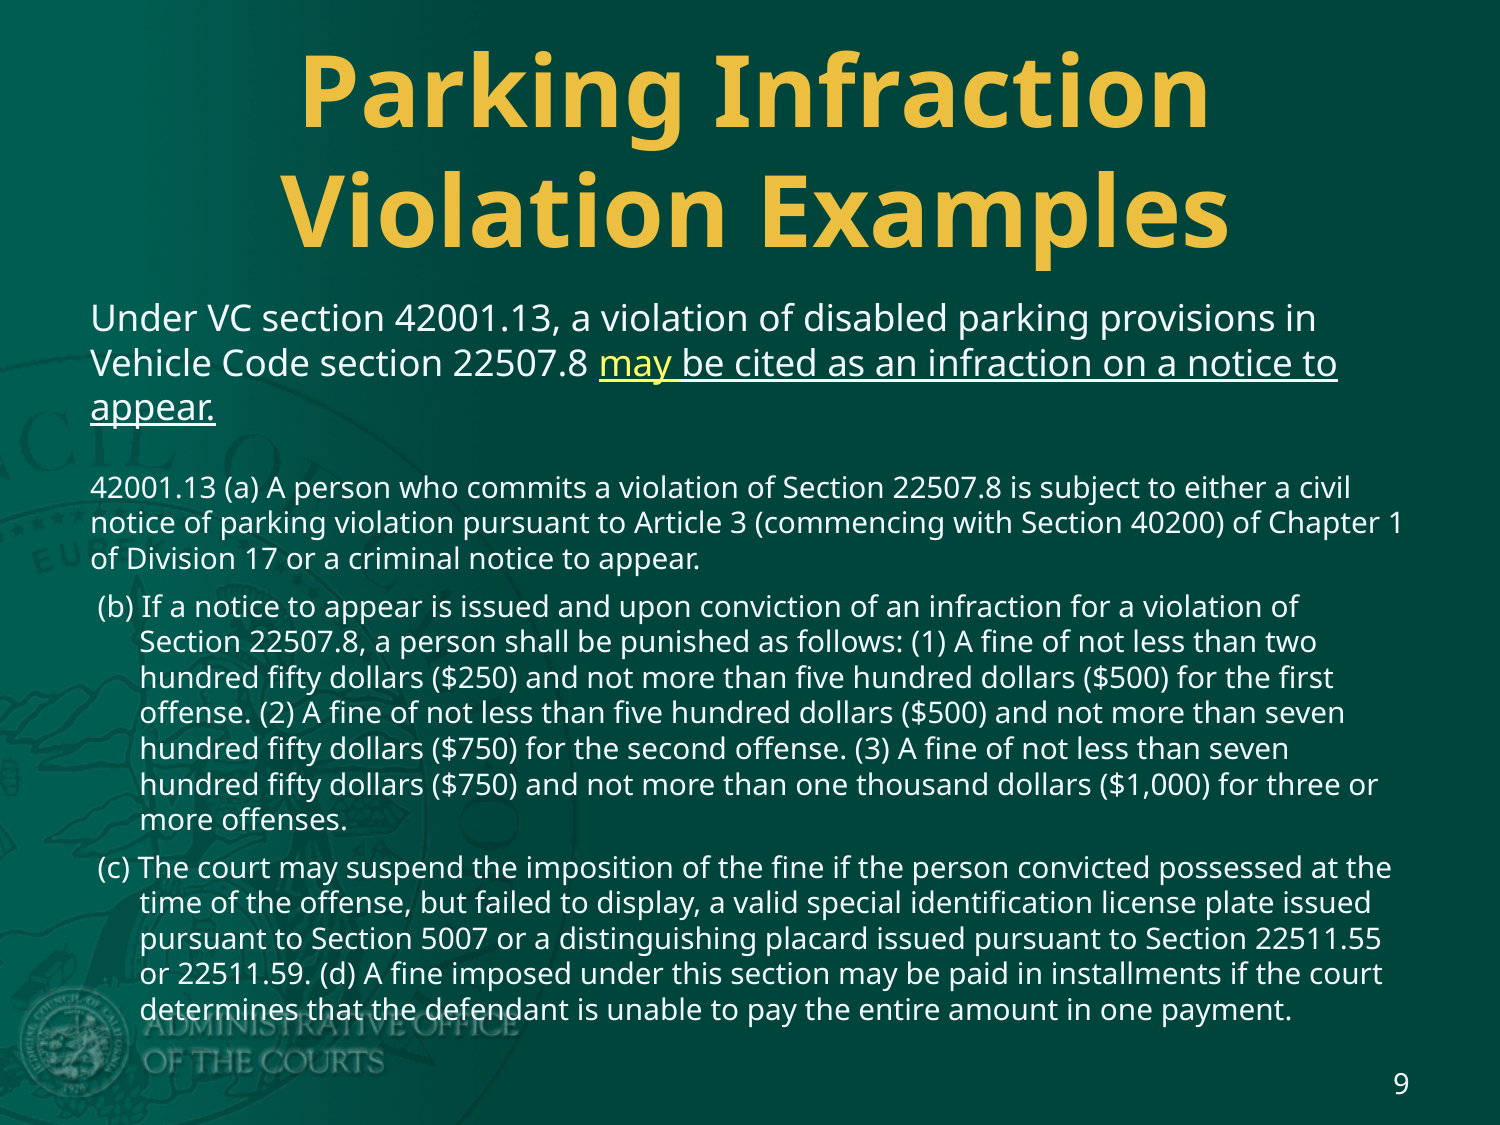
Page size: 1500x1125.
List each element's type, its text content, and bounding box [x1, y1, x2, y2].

title Parking Infraction Violation Examples [49, 49, 1463, 276]
picture [0, 0, 1500, 1125]
slide_number 9 [1112, 1037, 1426, 1113]
list Under VC section 42001.13, a violation of disabled parking provisions in Vehicle Code section 22507.8 may be cited as an infraction on a notice to appear. 42001.13 (a) A person who commits a violation of Section 22507.8 is subject to either a civil notice of parking violation pursuant to Article 3 (commencing with Section 40200) of Chapter 1 of Division 17 or a criminal notice to appear. (b) If a notice to appear is issued and upon conviction of an infraction for a violation of Section 22507.8, a person shall be punished as follows: (1) A fine of not less than two hundred fifty dollars ($250) and not more than five hundred dollars ($500) for the first offense. (2) A fine of not less than five hundred dollars ($500) and not more than seven hundred fifty dollars ($750) for the second offense. (3) A fine of not less than seven hundred fifty dollars ($750) and not more than one thousand dollars ($1,000) for three or more offenses. (c) The court may suspend the imposition of the fine if the person convicted possessed at the time of the offense, but failed to display, a valid special identification license plate issued pursuant to Section 5007 or a distinguishing placard issued pursuant to Section 22511.55 or 22511.59. (d) A fine imposed under this section may be paid in installments if the court determines that the defendant is unable to pay the entire amount in one payment. [74, 287, 1426, 1043]
